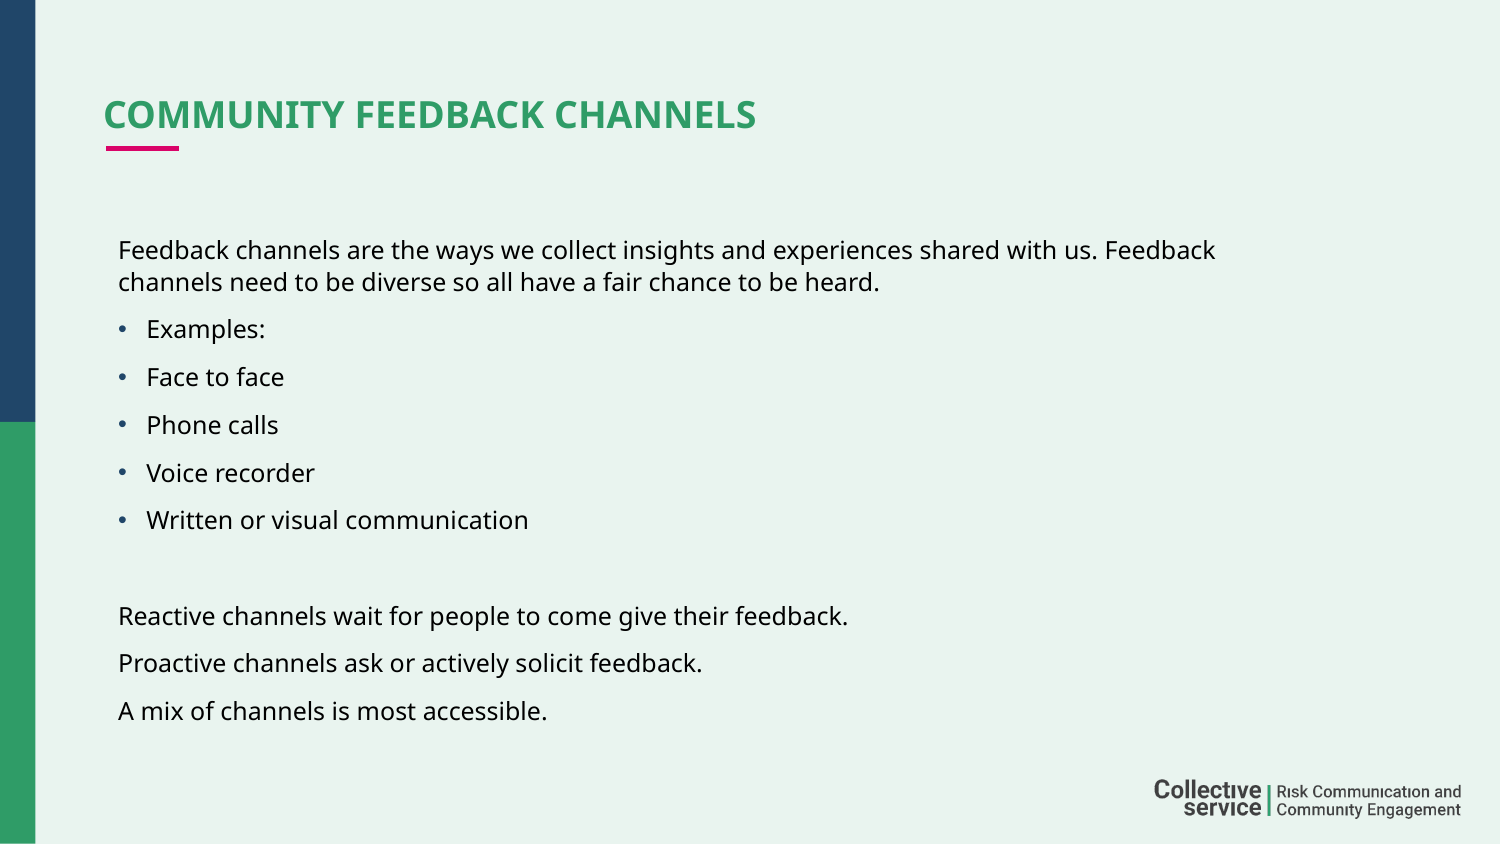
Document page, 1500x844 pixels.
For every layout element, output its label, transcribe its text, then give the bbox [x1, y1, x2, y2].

picture [1139, 774, 1470, 826]
list Feedback channels are the ways we collect insights and experiences shared with us. Feedback channels need to be diverse so all have a fair chance to be heard. Examples: Face to face Phone calls Voice recorder Written or visual communication Reactive channels wait for people to come give their feedback. Proactive channels ask or actively solicit feedback. A mix of channels is most accessible. [103, 224, 1294, 760]
title Community feedback channels [103, 88, 1397, 145]
